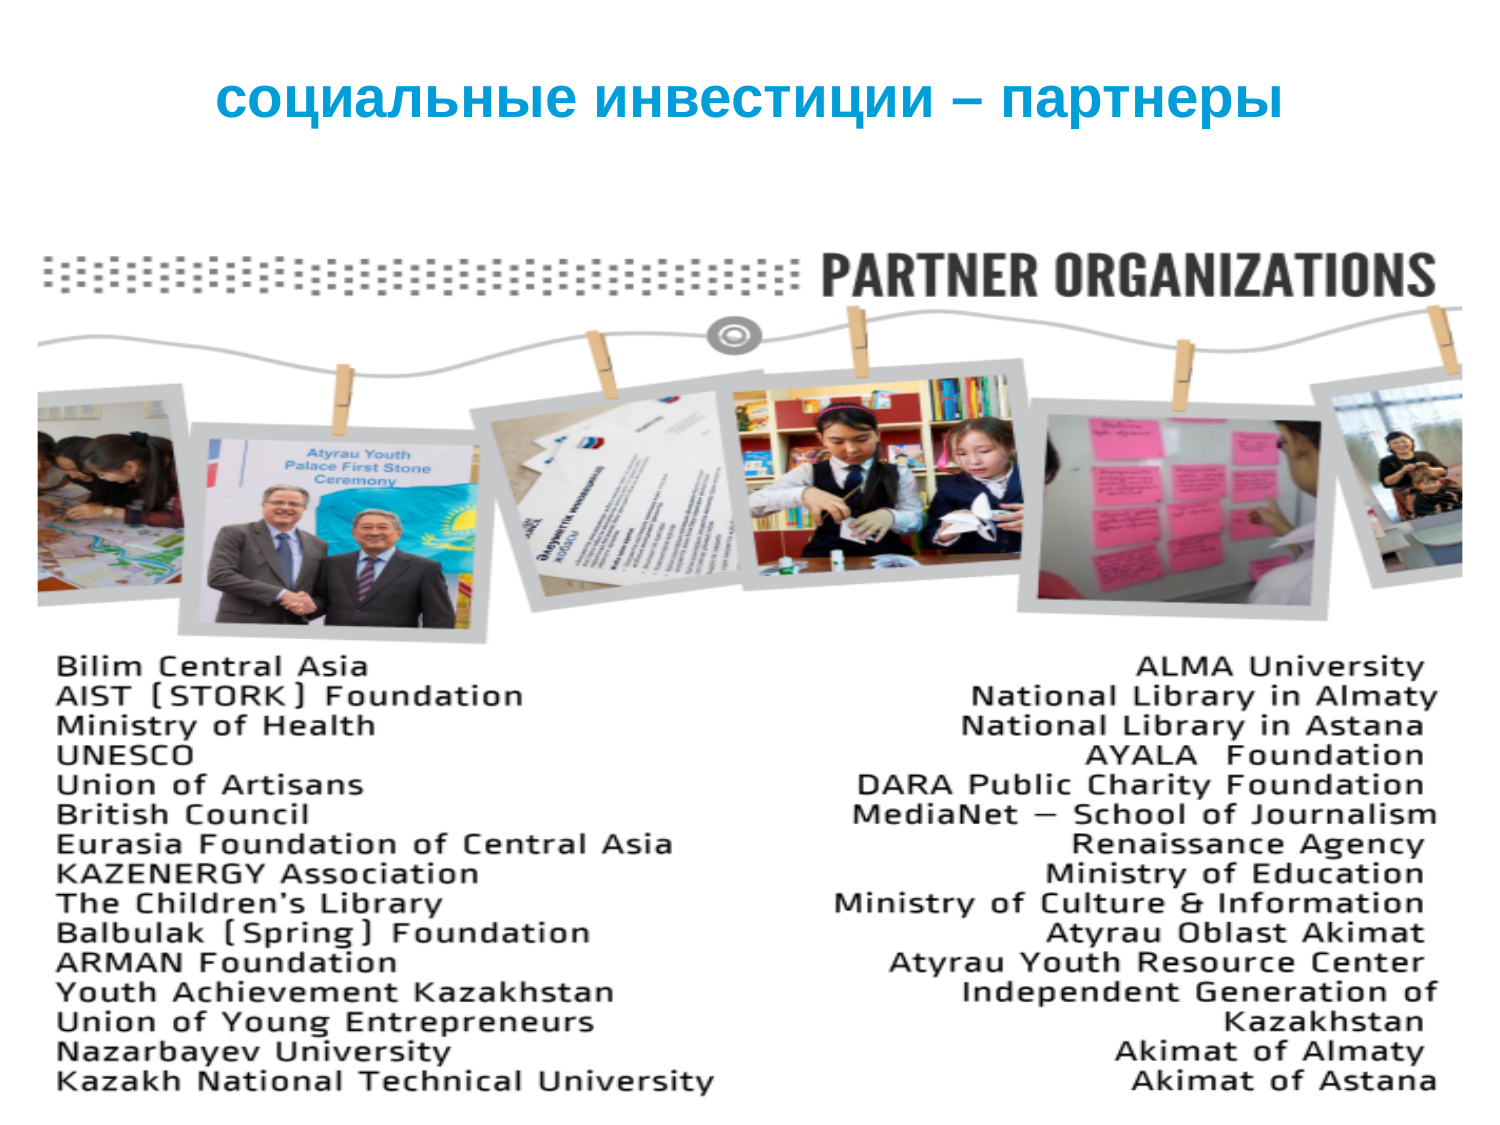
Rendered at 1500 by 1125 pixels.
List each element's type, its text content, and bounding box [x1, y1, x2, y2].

picture [37, 224, 1463, 1125]
text_box социальные инвестиции – партнеры [67, 51, 1433, 193]
